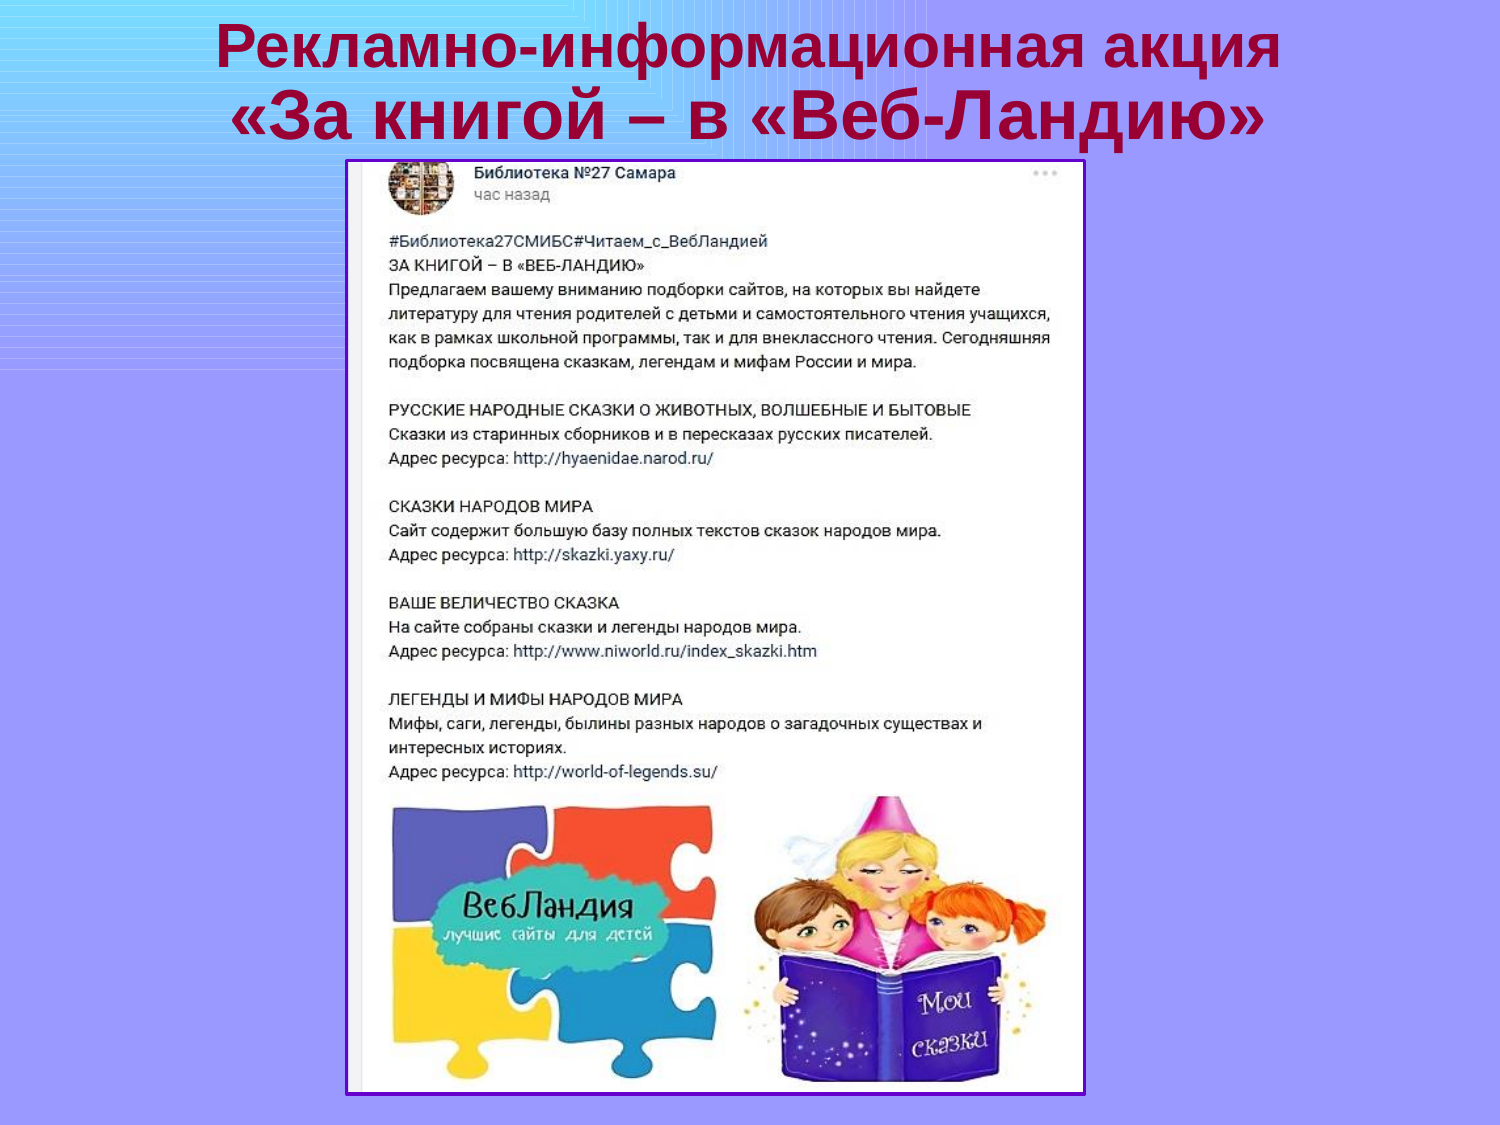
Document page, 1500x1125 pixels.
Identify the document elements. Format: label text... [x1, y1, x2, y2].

picture [348, 161, 1084, 1093]
text_box Рекламно-информационная акция «За книгой – в «Веб-Ландию» [76, 0, 1424, 161]
